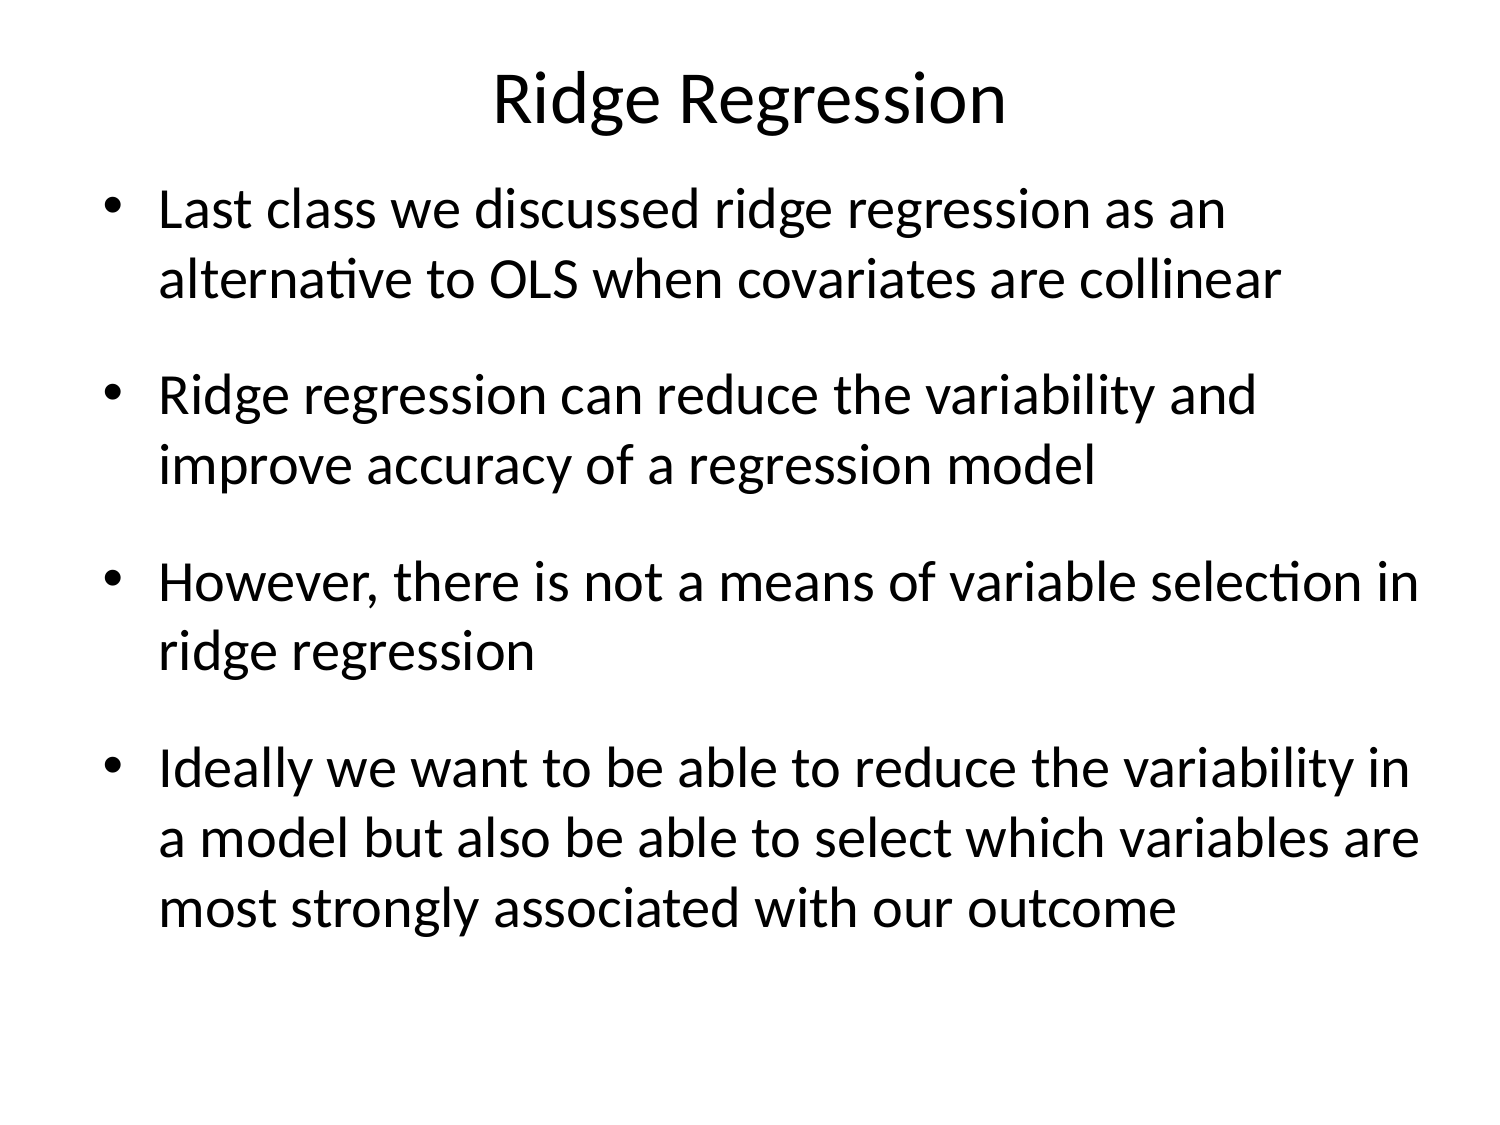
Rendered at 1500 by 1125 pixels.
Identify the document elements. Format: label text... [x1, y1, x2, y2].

list Last class we discussed ridge regression as an alternative to OLS when covariates are collinear Ridge regression can reduce the variability and improve accuracy of a regression model However, there is not a means of variable selection in ridge regression Ideally we want to be able to reduce the variability in a model but also be able to select which variables are most strongly associated with our outcome [87, 162, 1438, 1030]
title Ridge Regression [75, 0, 1425, 188]
